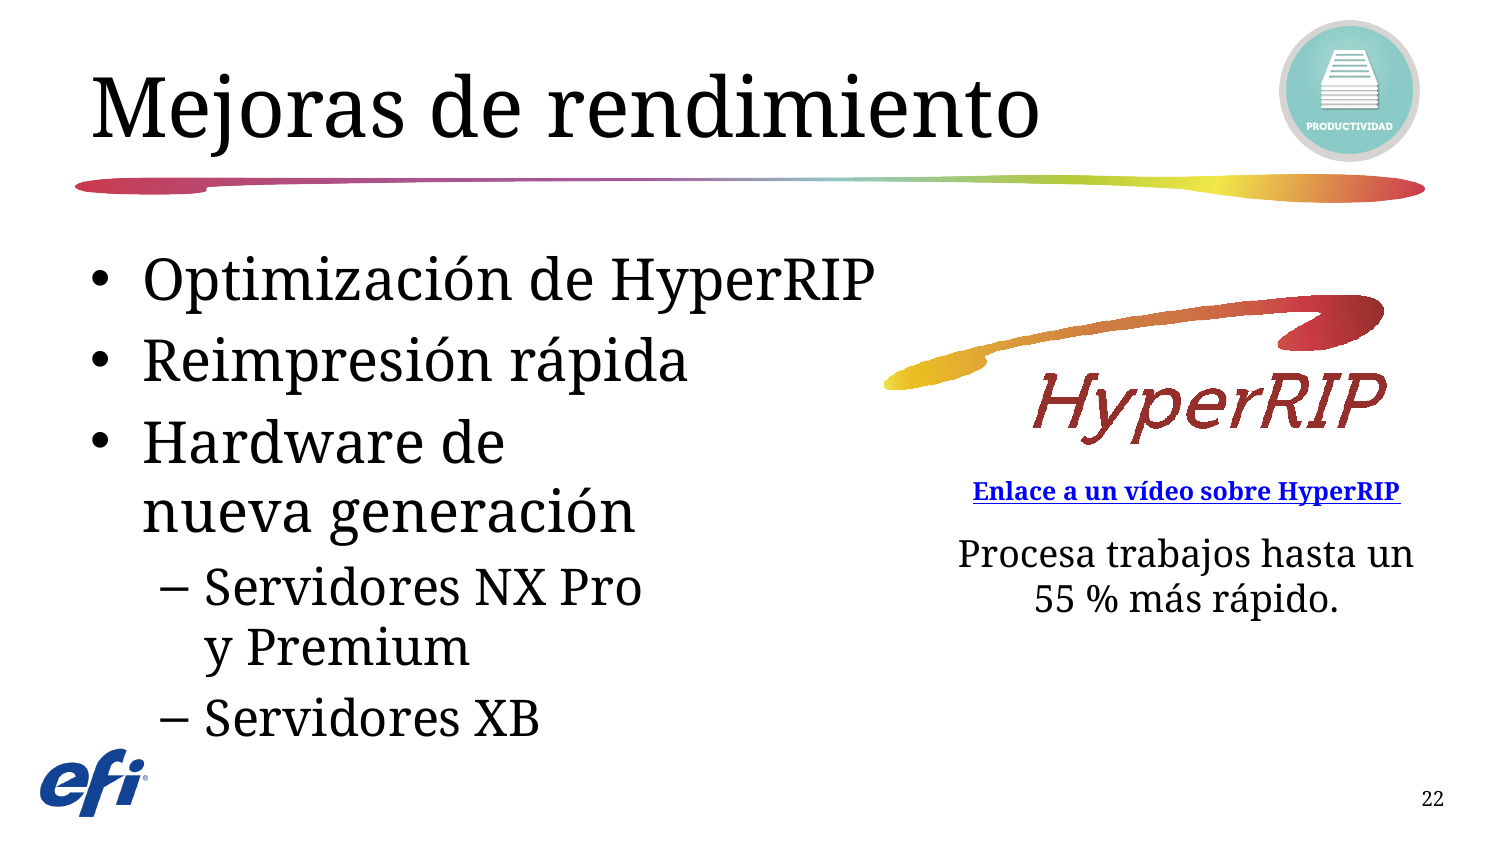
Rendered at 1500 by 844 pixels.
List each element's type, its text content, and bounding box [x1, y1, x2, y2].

picture [1278, 20, 1420, 162]
list Optimización de HyperRIP Reimpresión rápida Hardware de nueva generación Servidores NX Pro y Premium Servidores XB [75, 235, 912, 757]
slide_number 22 [1334, 777, 1460, 823]
text_box Enlace a un vídeo sobre HyperRIP [942, 438, 1431, 518]
picture [75, 175, 1425, 203]
title Mejoras de rendimiento [75, 33, 1425, 175]
text_box Procesa trabajos hasta un 55 % más rápido. [932, 522, 1441, 628]
picture [884, 294, 1400, 477]
